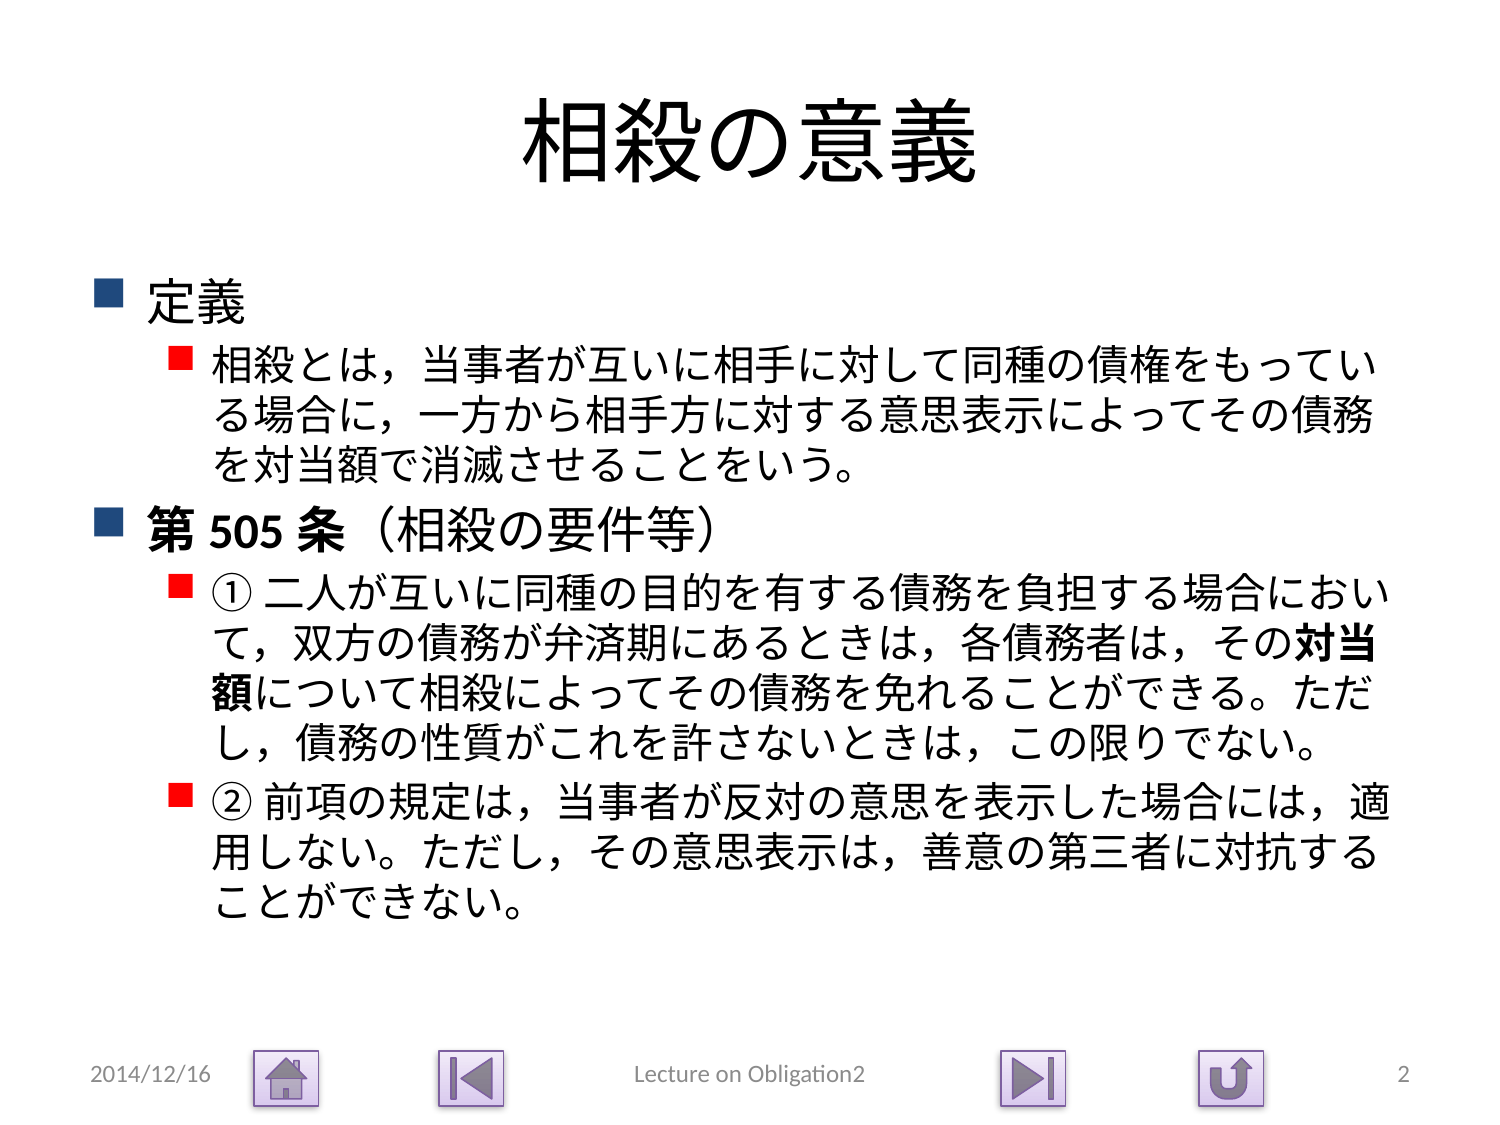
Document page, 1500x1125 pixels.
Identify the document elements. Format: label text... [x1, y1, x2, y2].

slide_number 2 [1074, 1042, 1425, 1103]
title 相殺の意義 [75, 45, 1425, 233]
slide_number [75, 1042, 425, 1103]
footer Lecture on Obligation2 [512, 1042, 988, 1103]
list 定義 相殺とは，当事者が互いに相手に対して同種の債権をもっている場合に，一方から相手方に対する意思表示によってその債務を対当額で消滅させることをいう。 第505条（相殺の要件等） ①二人が互いに同種の目的を有する債務を負担する場合において，双方の債務が弁済期にあるときは，各債務者は，その対当額について相殺によってその債務を免れることができる。ただし，債務の性質がこれを許さないときは，この限りでない。 ②前項の規定は，当事者が反対の意思を表示した場合には，適用しない。ただし，その意思表示は，善意の第三者に対抗することができない。 [75, 262, 1425, 1005]
